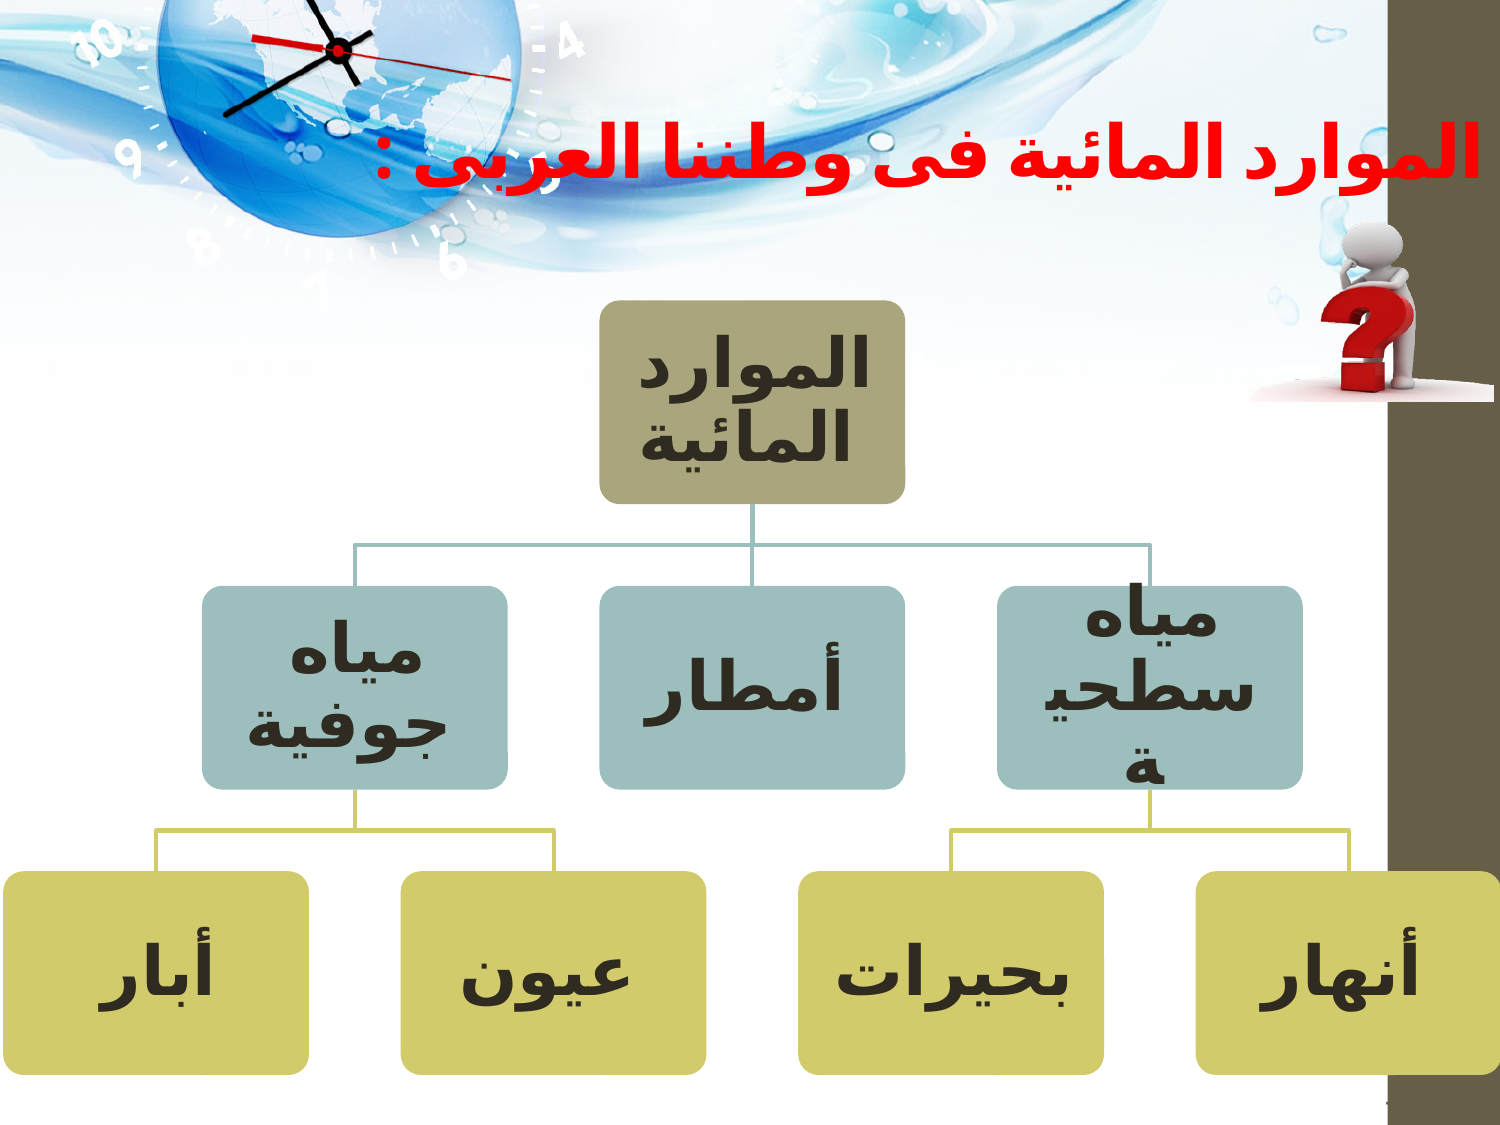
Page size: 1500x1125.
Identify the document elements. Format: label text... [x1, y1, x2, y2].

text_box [1, 286, 1500, 1089]
title الموارد المائية فى وطننا العربى : [347, 86, 1500, 212]
picture [0, 0, 1495, 1125]
